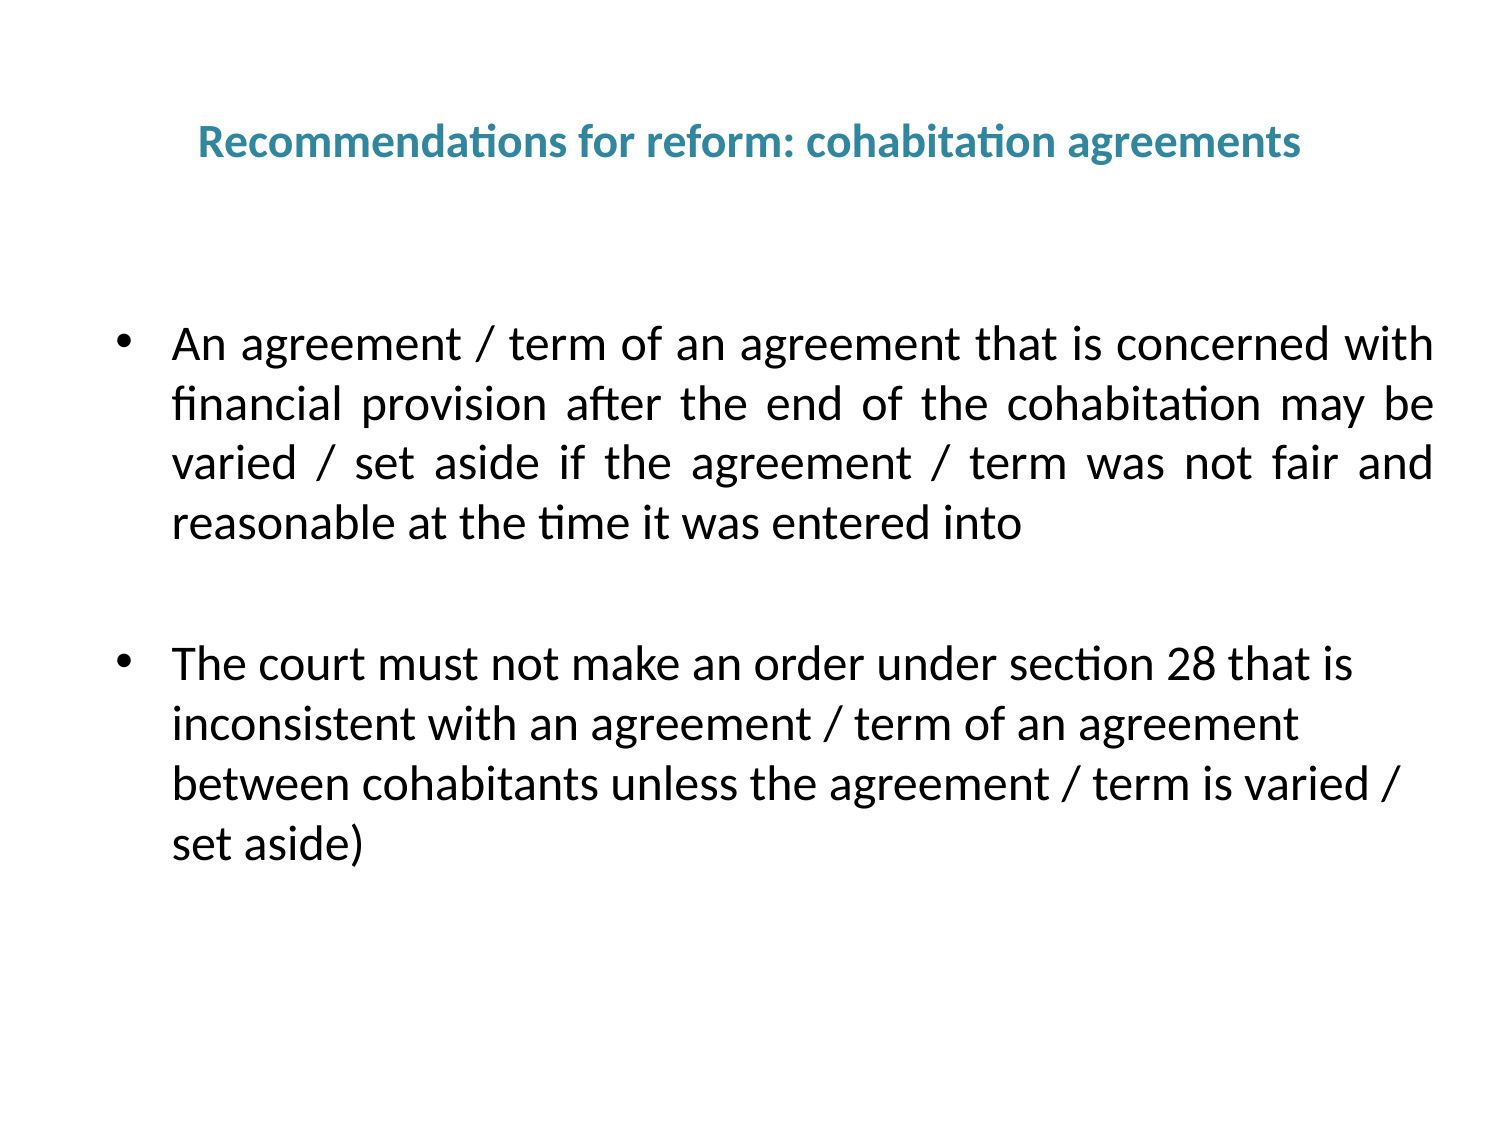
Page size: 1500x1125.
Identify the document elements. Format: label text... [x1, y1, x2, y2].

list An agreement / term of an agreement that is concerned with financial provision after the end of the cohabitation may be varied / set aside if the agreement / term was not fair and reasonable at the time it was entered into The court must not make an order under section 28 that is inconsistent with an agreement / term of an agreement between cohabitants unless the agreement / term is varied / set aside) [100, 232, 1451, 975]
title Recommendations for reform: cohabitation agreements [75, 45, 1425, 233]
